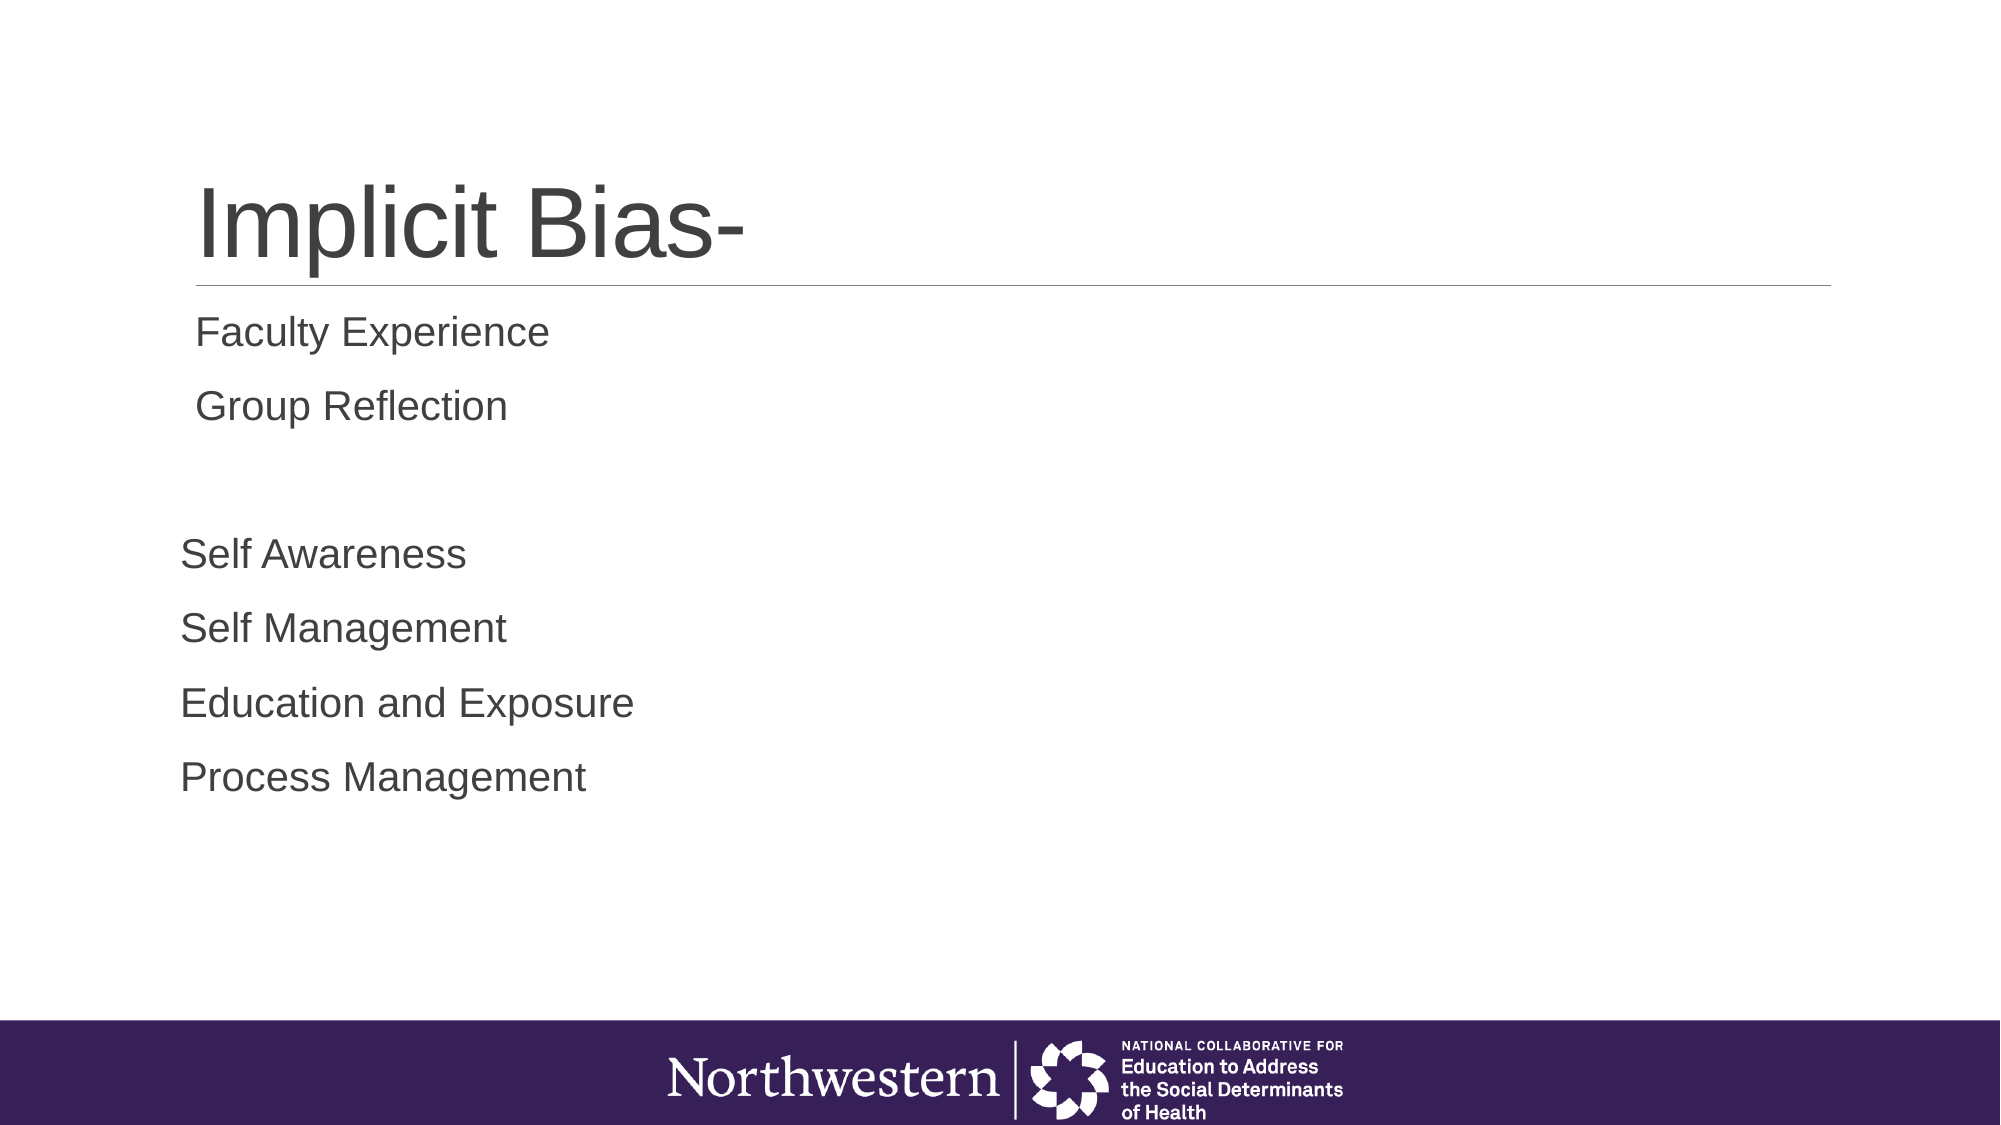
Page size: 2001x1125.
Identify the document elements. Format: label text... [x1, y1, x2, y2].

picture [667, 1040, 1343, 1120]
title Implicit Bias- [180, 47, 1830, 285]
list Faculty Experience Group Reflection Self Awareness Self Management Education and Exposure Process Management [180, 302, 1830, 963]
